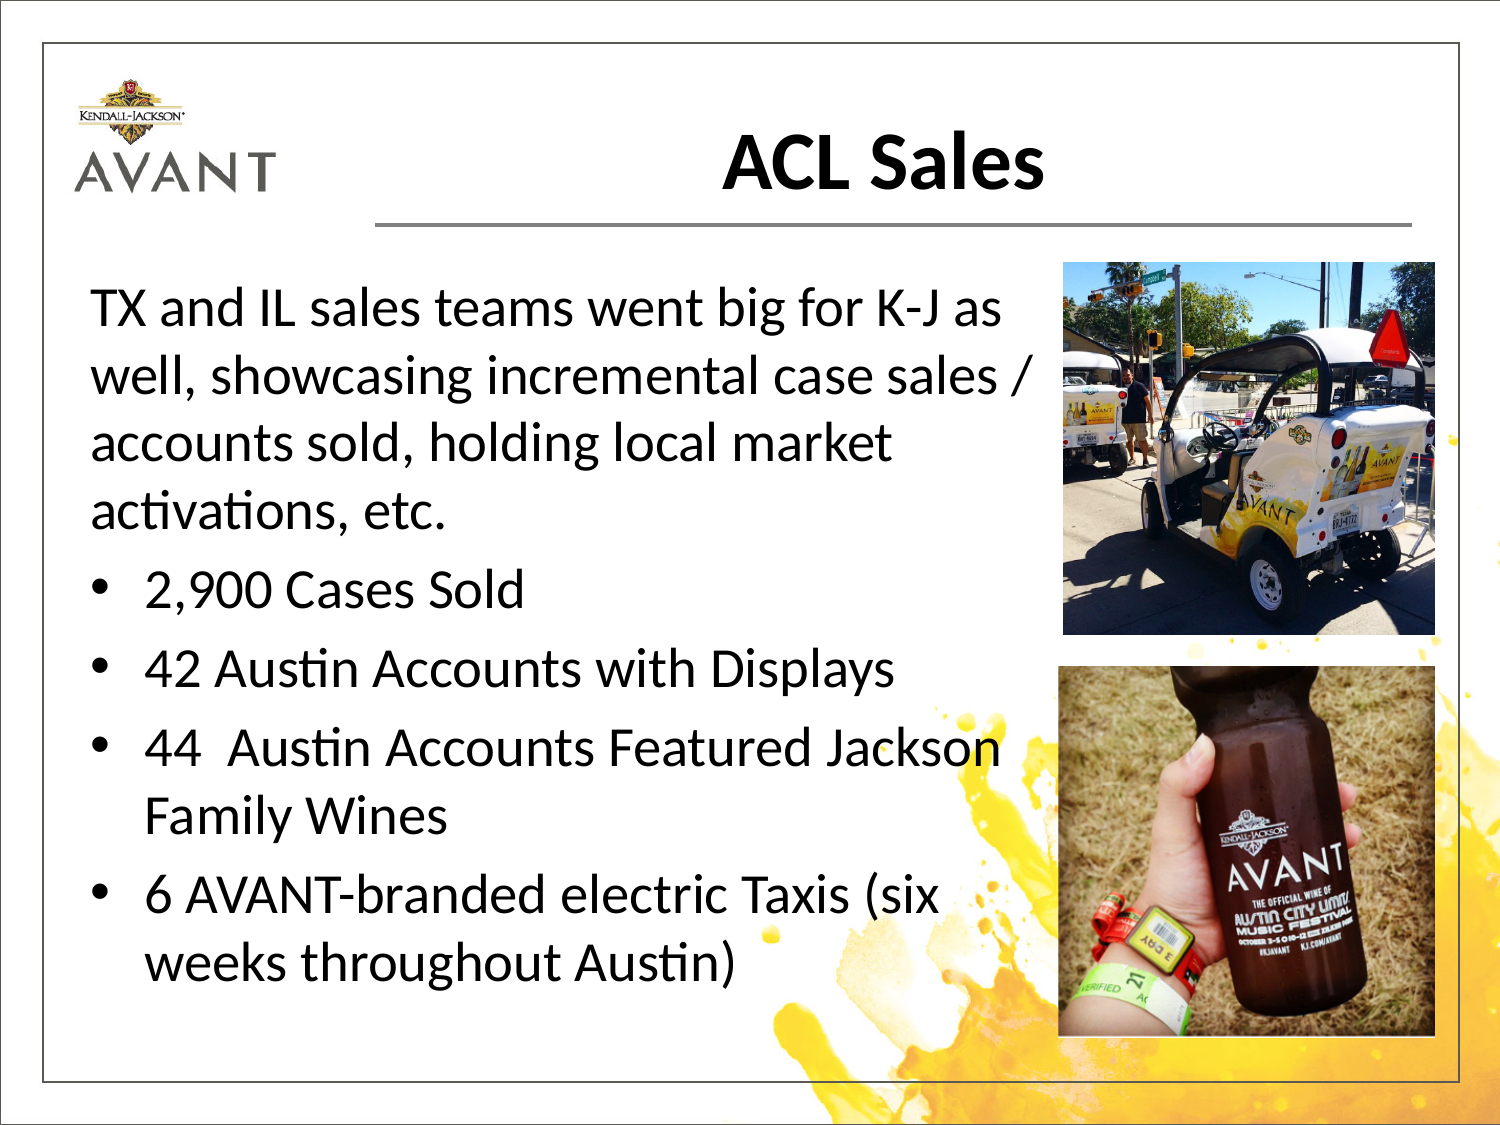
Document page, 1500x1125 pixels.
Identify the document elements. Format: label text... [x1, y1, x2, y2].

list TX and IL sales teams went big for K-J as well, showcasing incremental case sales / accounts sold, holding local market activations, etc. 2,900 Cases Sold 42 Austin Accounts with Displays 44 Austin Accounts Featured Jackson Family Wines 6 AVANT-branded electric Taxis (six weeks throughout Austin) [75, 262, 1055, 1005]
title ACL Sales [362, 62, 1425, 250]
picture [0, 0, 1500, 1125]
